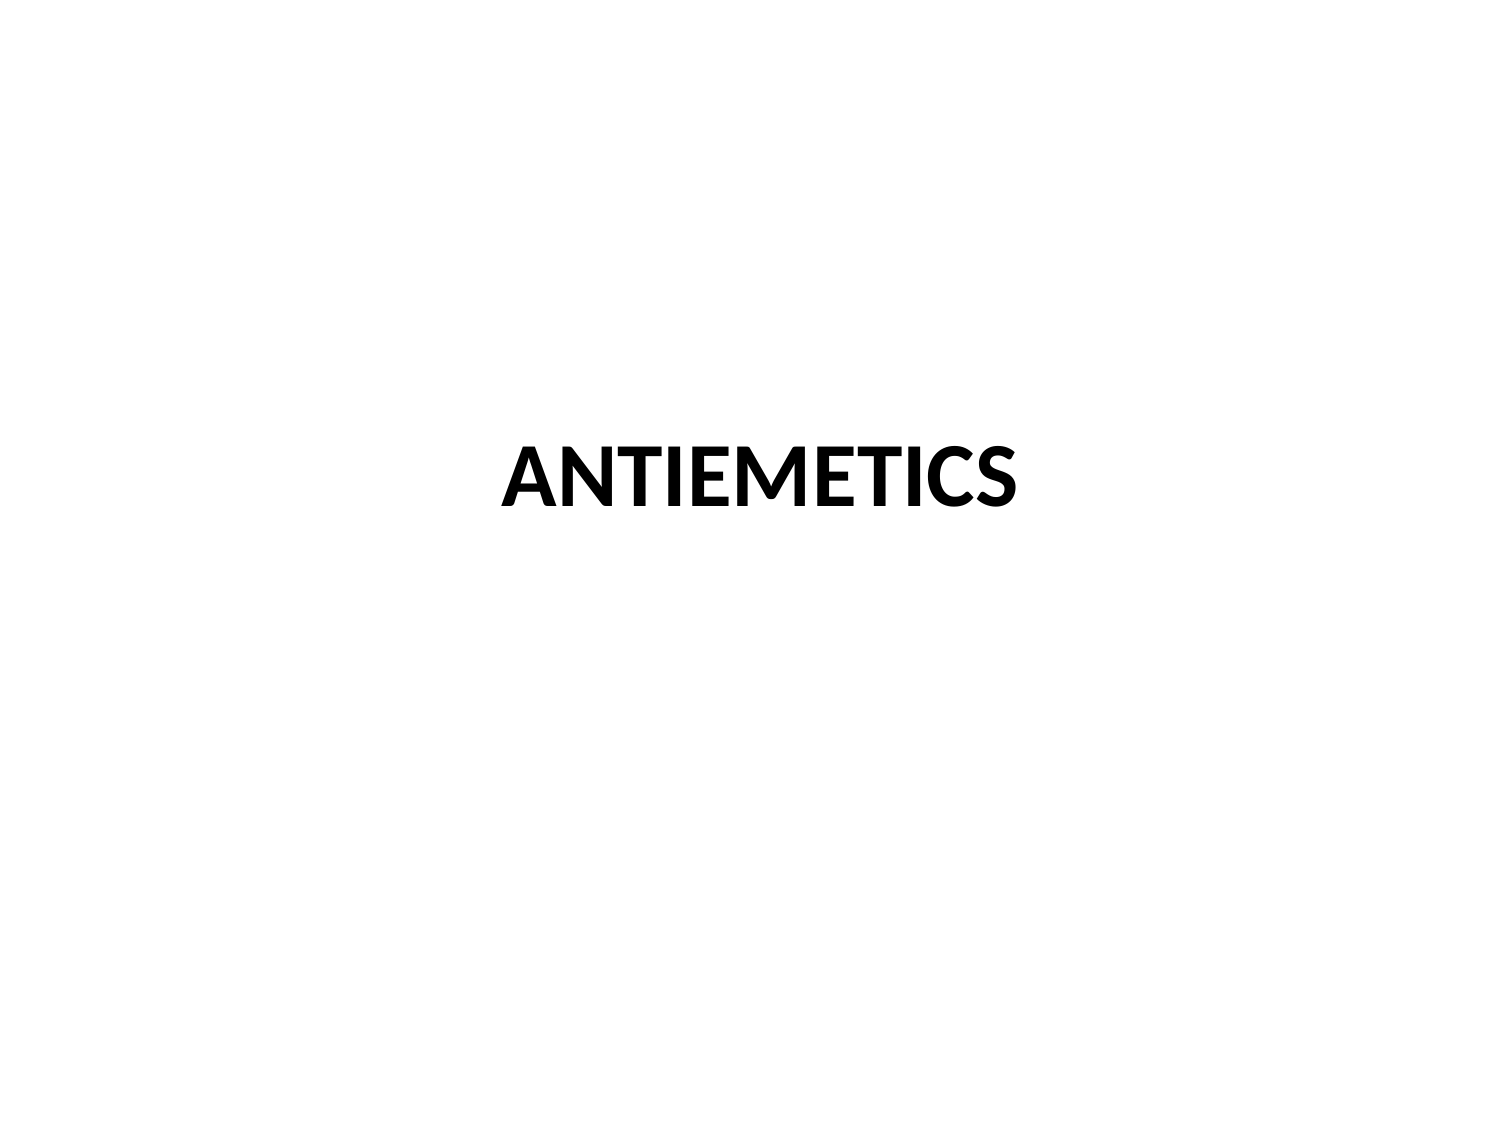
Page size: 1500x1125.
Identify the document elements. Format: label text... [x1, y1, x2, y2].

title ANTIEMETICS [112, 349, 1388, 591]
